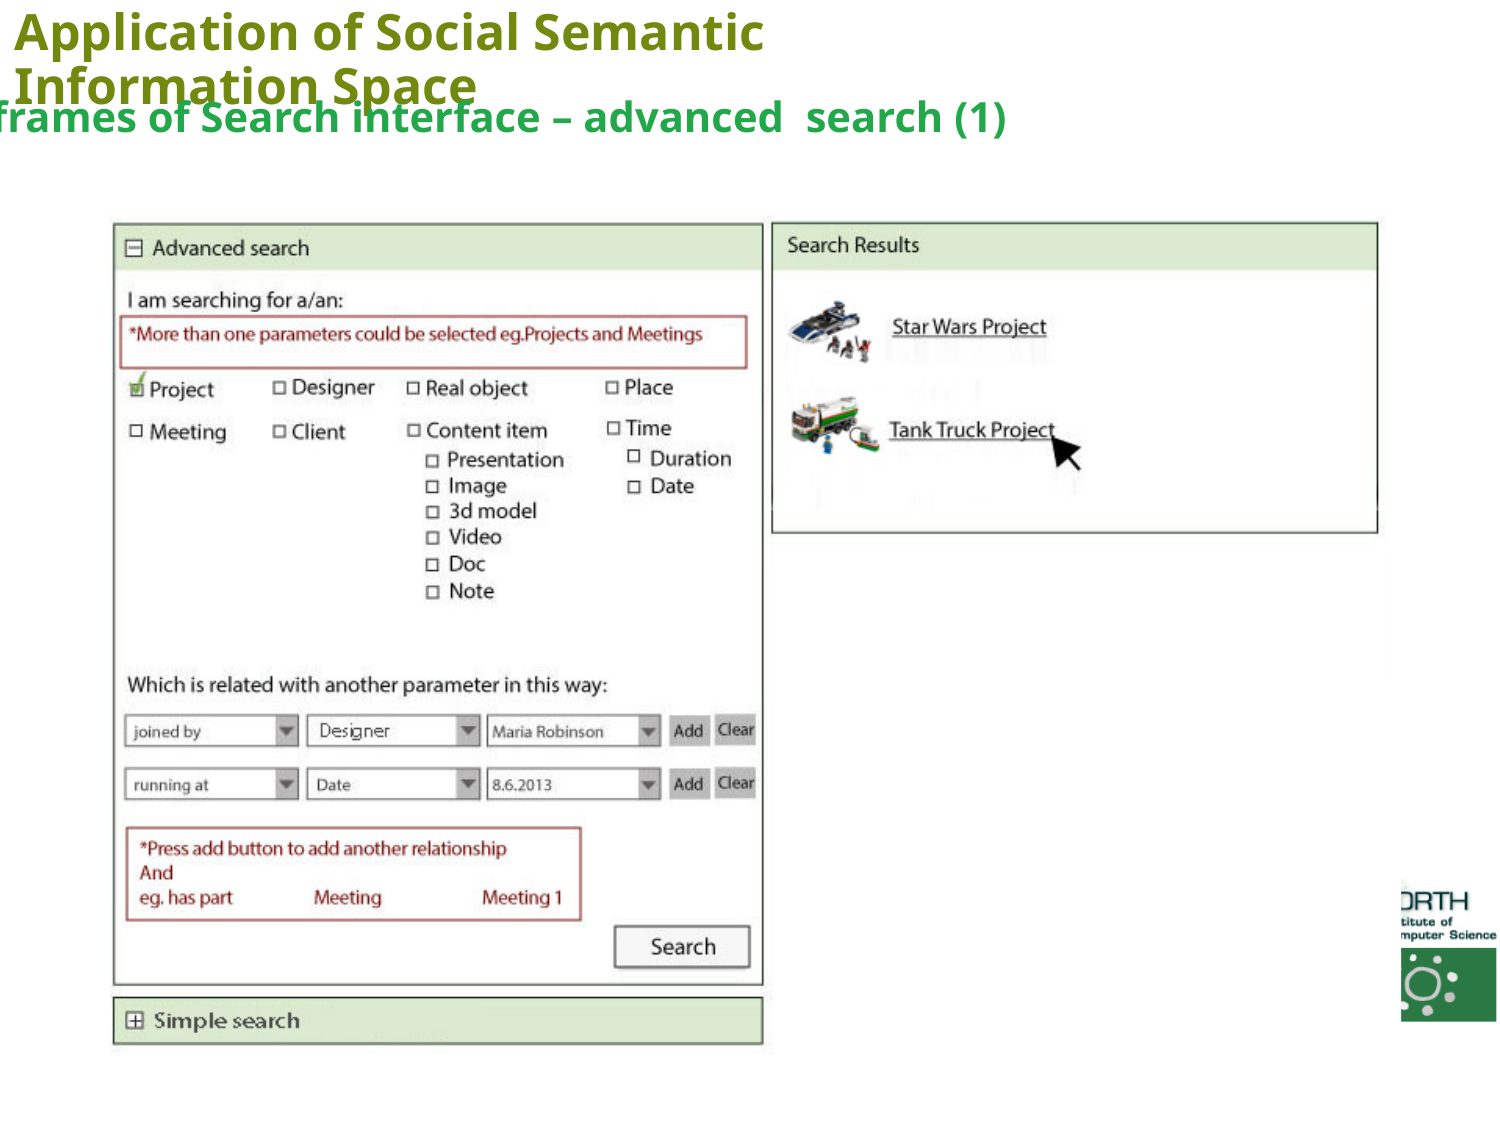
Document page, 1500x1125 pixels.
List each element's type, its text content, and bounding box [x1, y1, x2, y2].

text_box wireframes of Search interface – advanced search (1) [0, 83, 1022, 148]
picture [85, 200, 1497, 1094]
text_box Application of Social Semantic Information Space [0, 0, 1045, 84]
